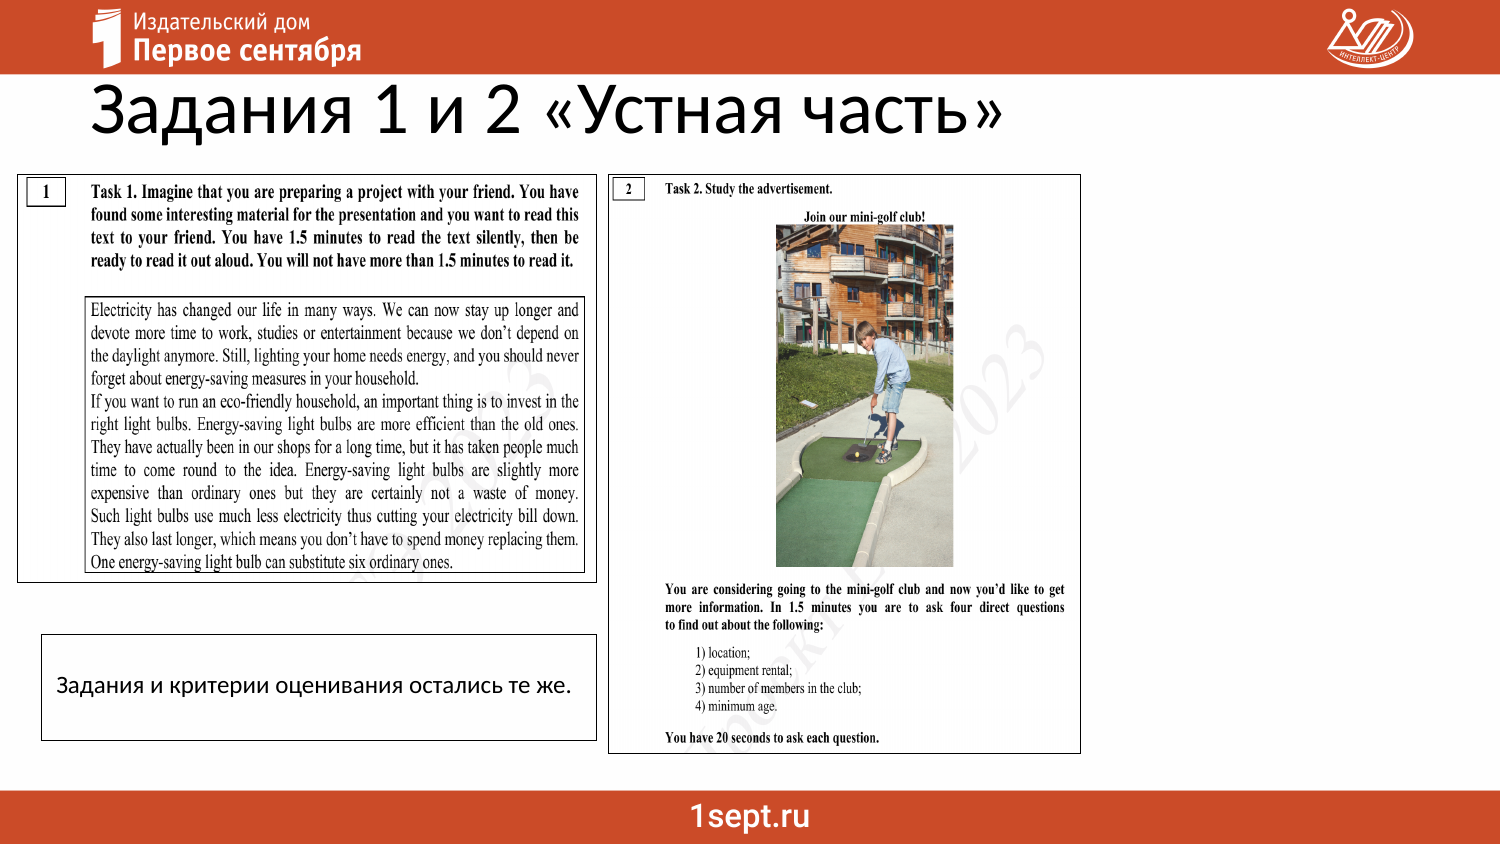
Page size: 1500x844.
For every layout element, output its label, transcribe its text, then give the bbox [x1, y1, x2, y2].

table_header Задания и критерии оценивания остались те же. [42, 635, 596, 740]
title Задания 1 и 2 «Устная часть» [75, 55, 1425, 175]
picture [0, 0, 1500, 844]
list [17, 174, 597, 583]
